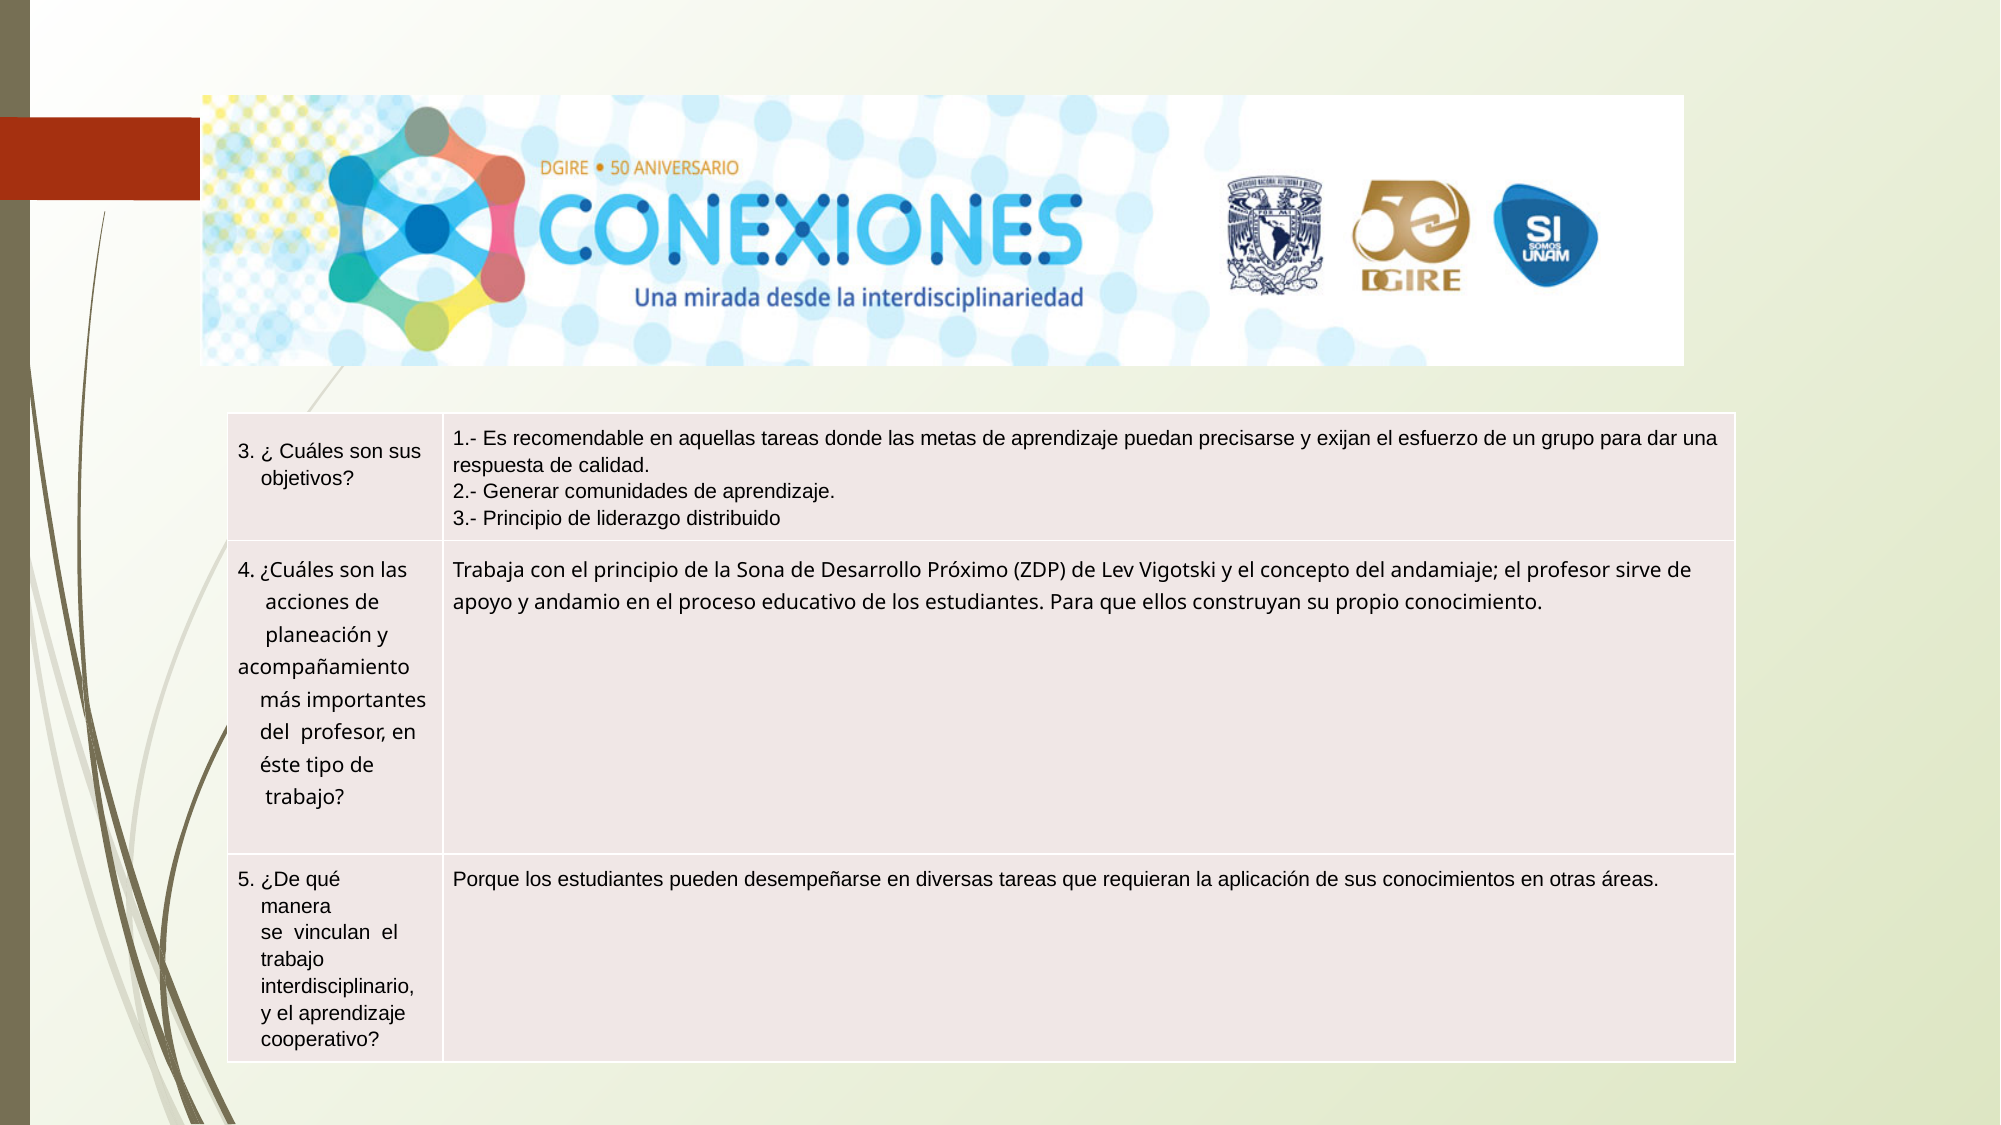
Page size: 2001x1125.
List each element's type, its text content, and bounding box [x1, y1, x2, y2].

table_cell 4. ¿Cuáles son las acciones de planeación y acompañamiento más importantes del profesor, en éste tipo de trabajo? [228, 541, 442, 853]
table_cell Porque los estudiantes pueden desempeñarse en diversas tareas que requieran la aplicación de sus conocimientos en otras áreas. [444, 855, 1734, 1061]
picture [200, 95, 1684, 366]
table_header 1.- Es recomendable en aquellas tareas donde las metas de aprendizaje puedan precisarse y exijan el esfuerzo de un grupo para dar una respuesta de calidad. 2.- Generar comunidades de aprendizaje. 3.- Principio de liderazgo distribuido [444, 414, 1734, 540]
table_cell 5. ¿De qué manera se vinculan el trabajo interdisciplinario, y el aprendizaje cooperativo? [228, 855, 442, 1061]
table_cell Trabaja con el principio de la Sona de Desarrollo Próximo (ZDP) de Lev Vigotski y el concepto del andamiaje; el profesor sirve de apoyo y andamio en el proceso educativo de los estudiantes. Para que ellos construyan su propio conocimiento. [444, 541, 1734, 853]
table_header 3. ¿ Cuáles son sus objetivos? [228, 414, 442, 540]
